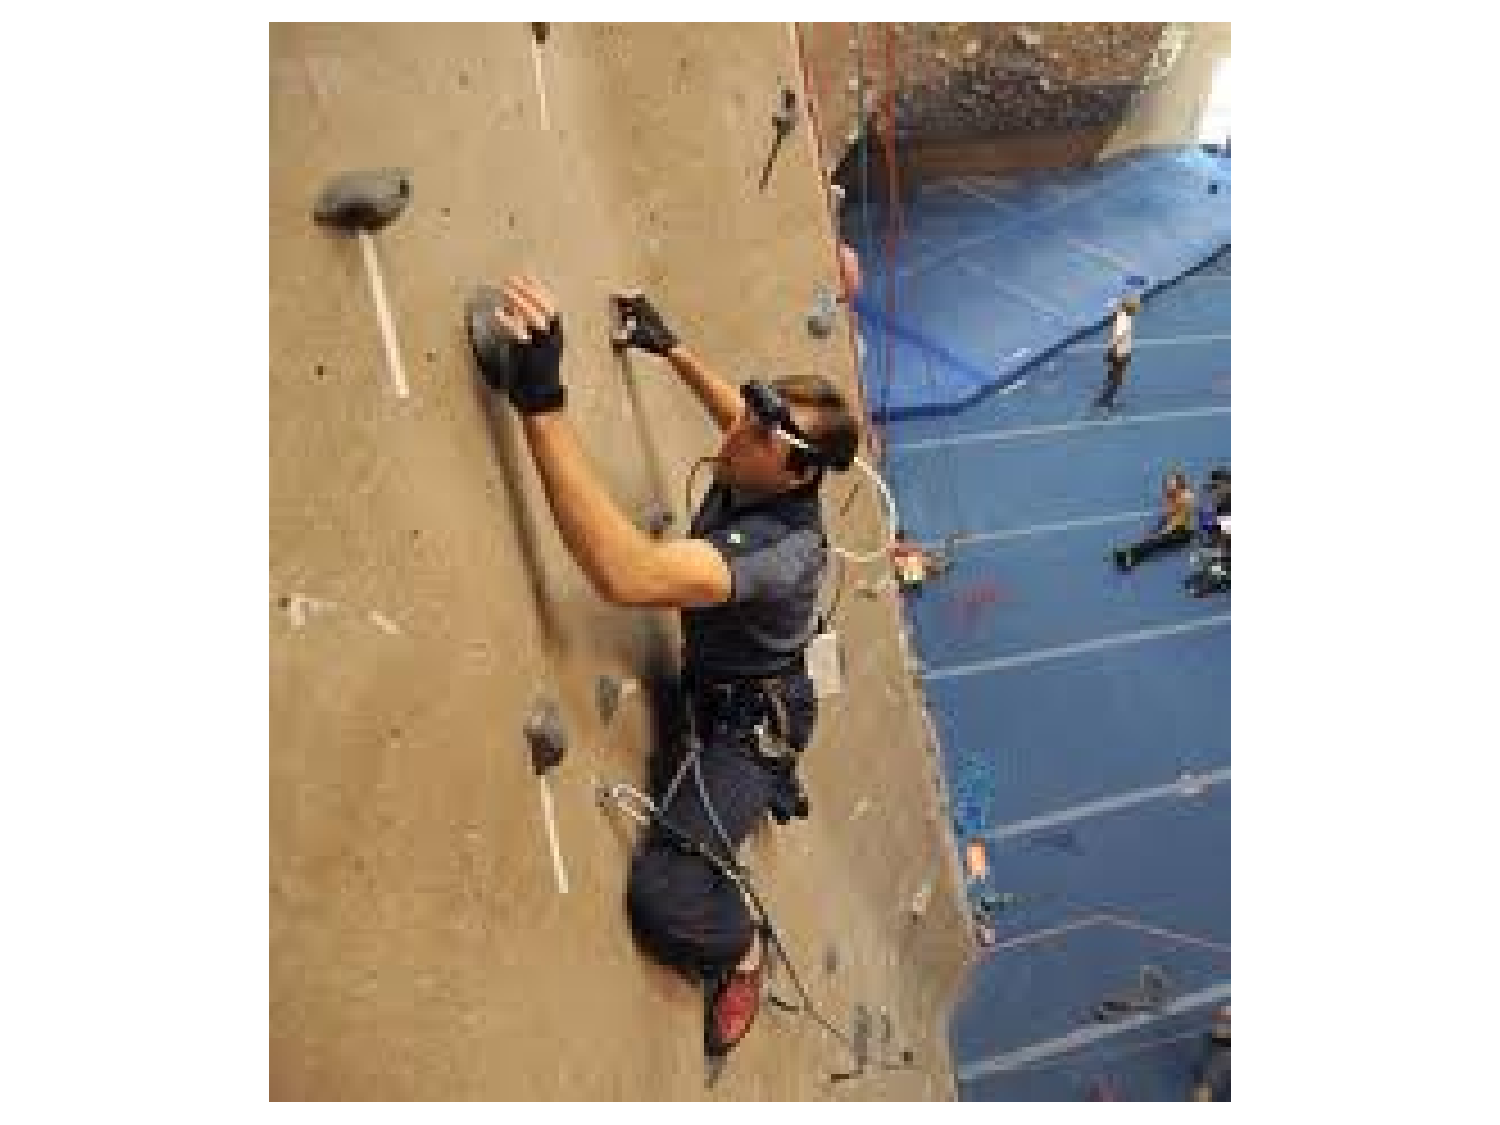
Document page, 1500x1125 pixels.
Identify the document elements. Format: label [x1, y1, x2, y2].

picture [269, 22, 1231, 1102]
